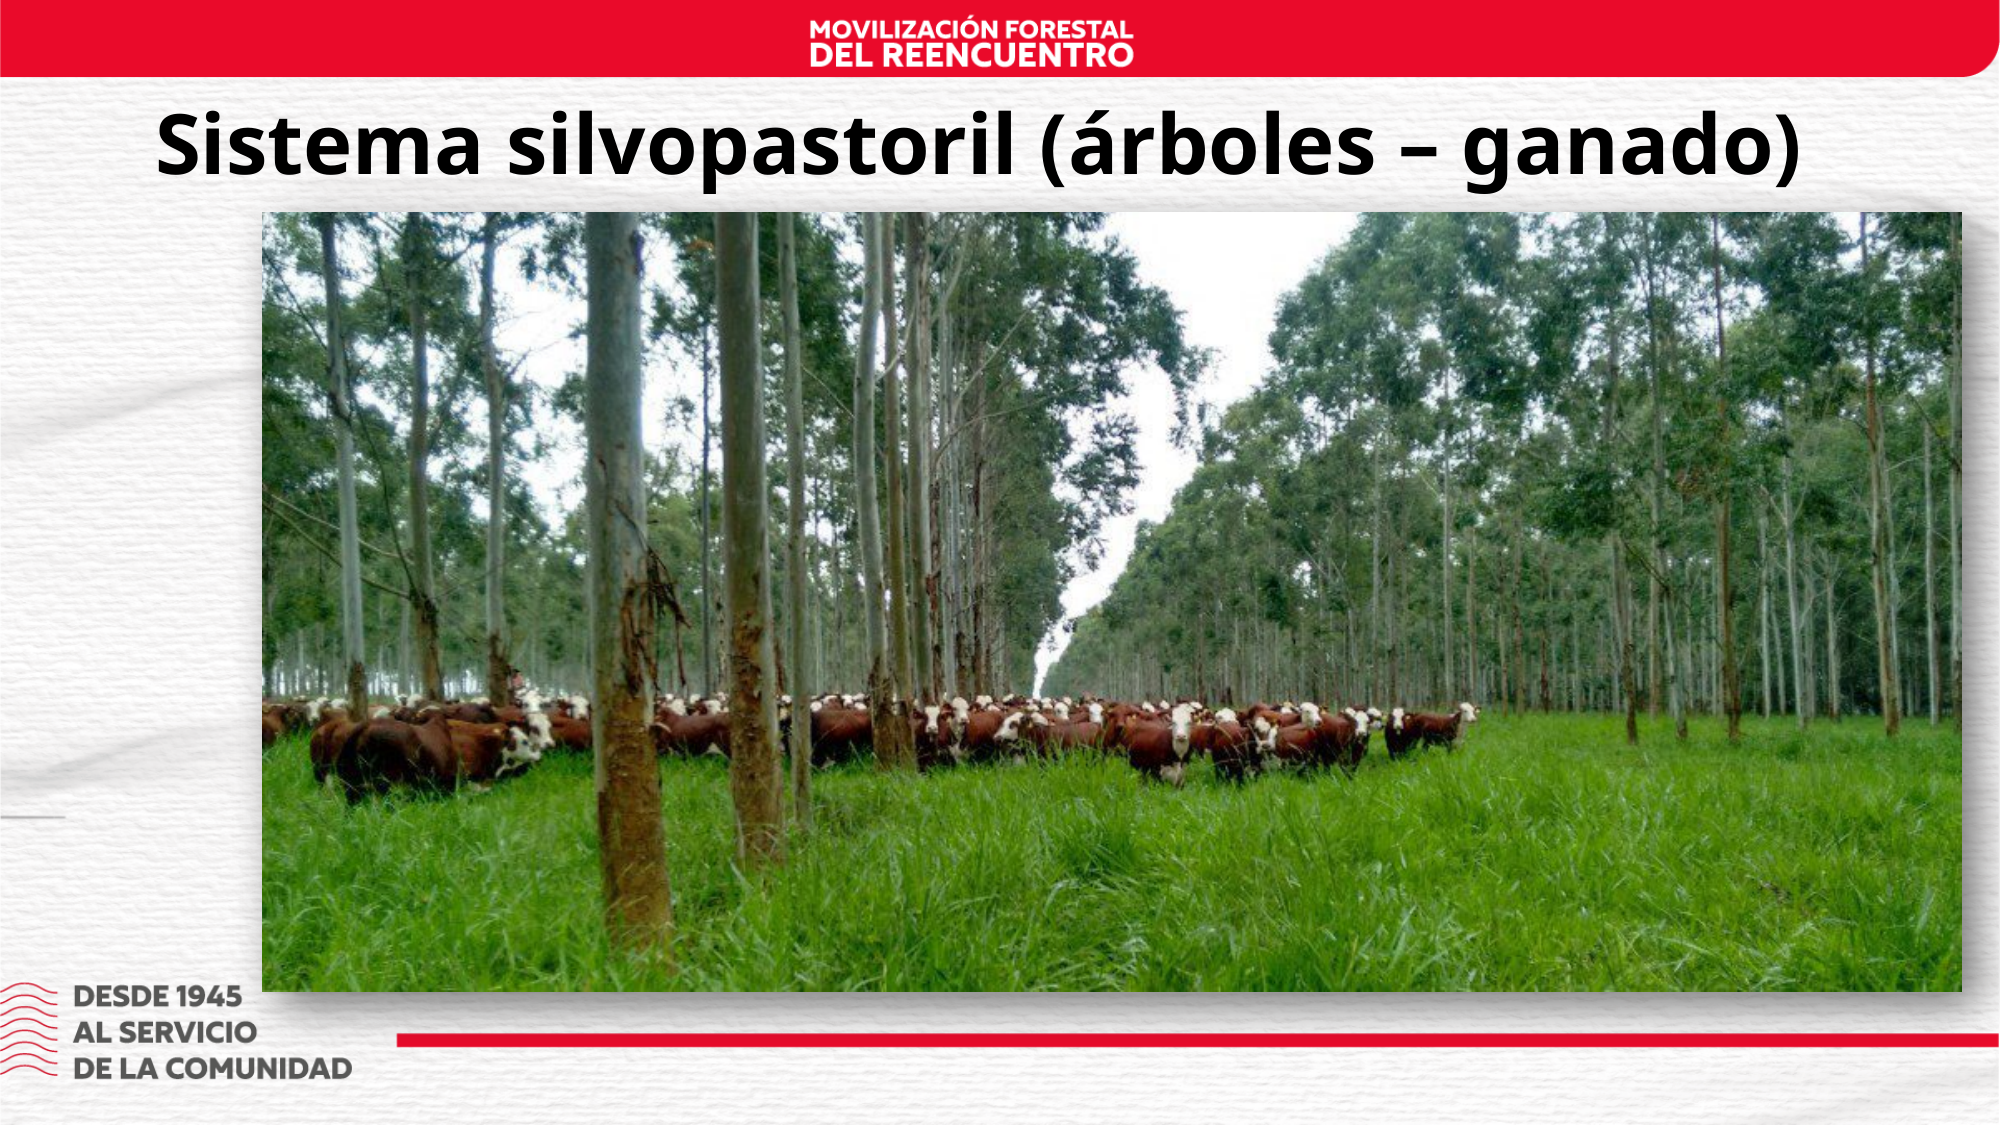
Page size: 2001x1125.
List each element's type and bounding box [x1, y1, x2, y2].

list [261, 212, 1962, 992]
picture [0, 0, 2000, 1125]
